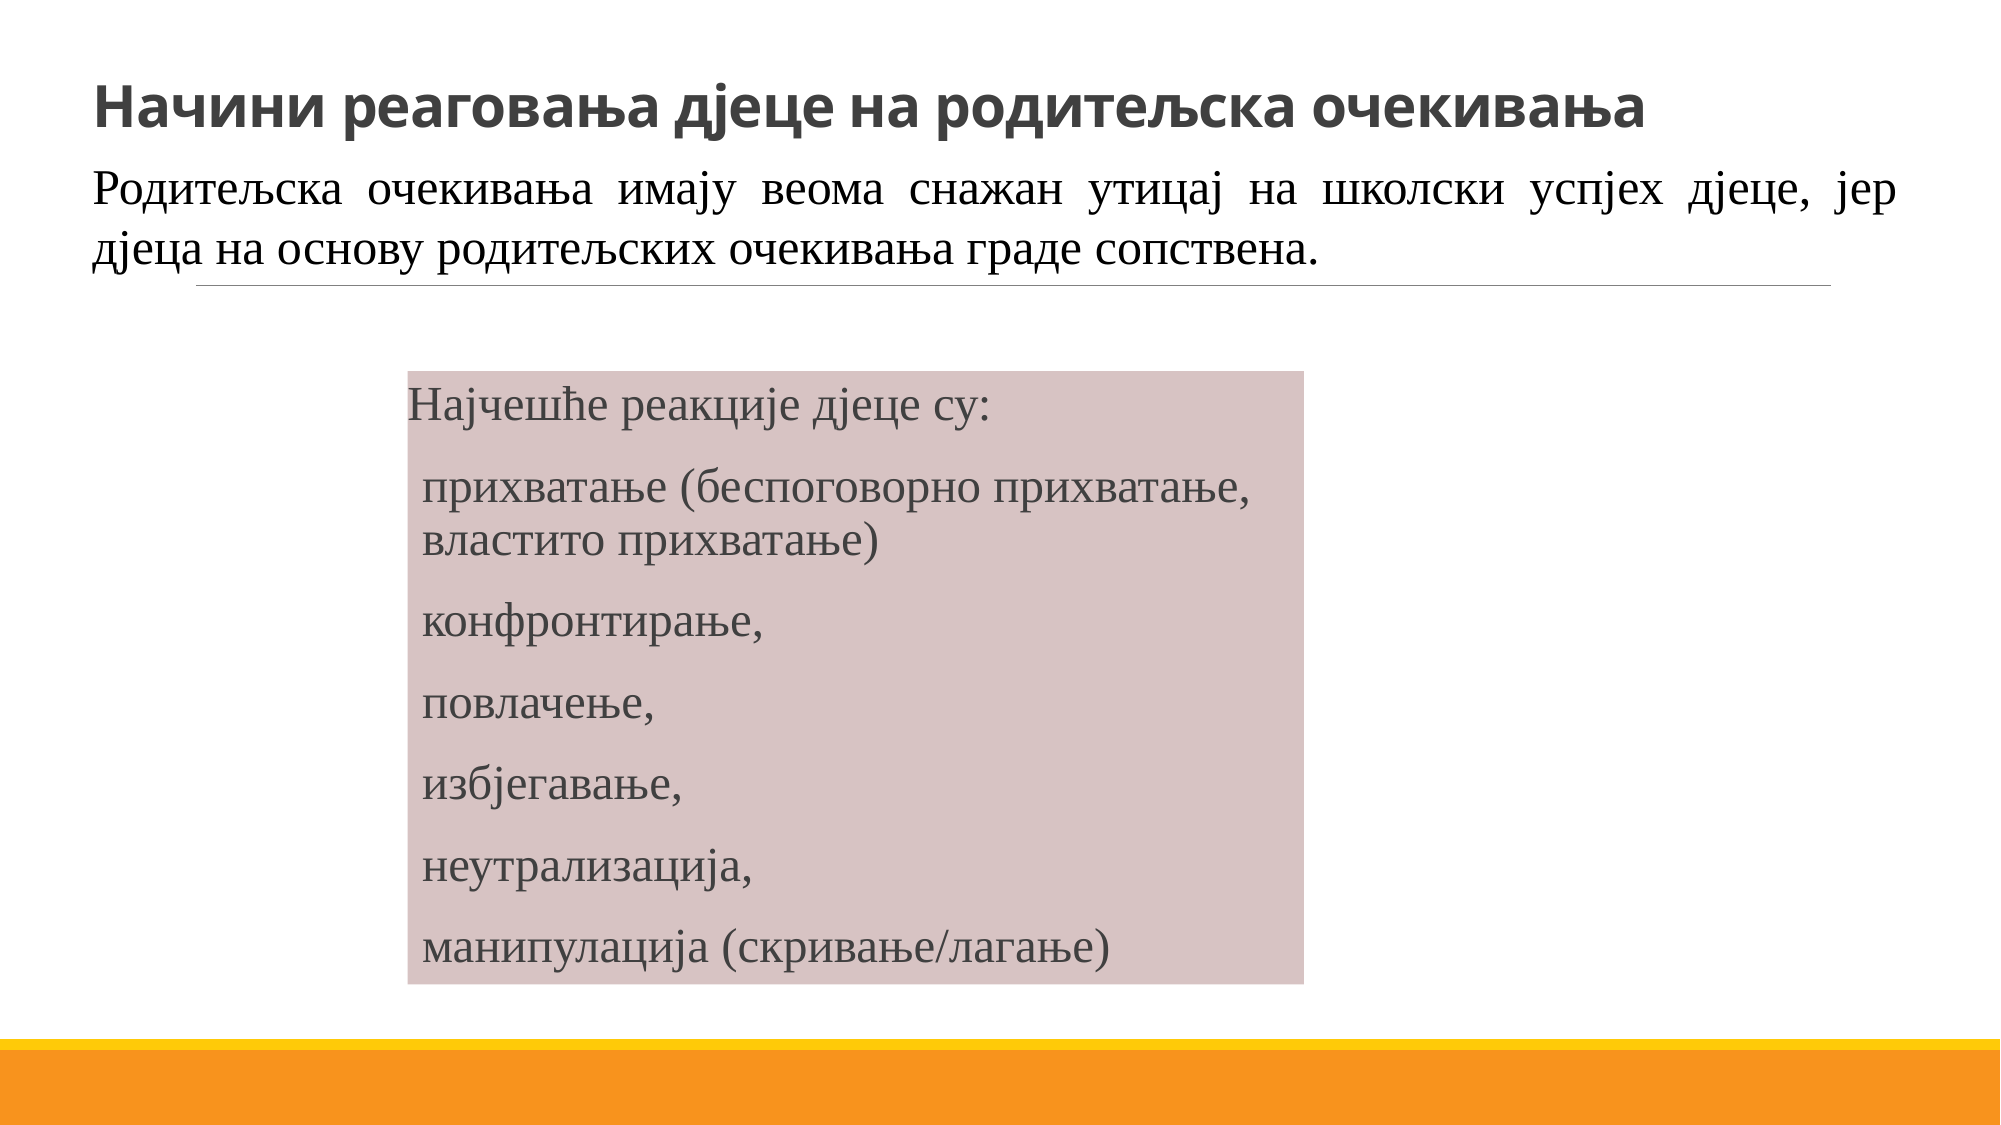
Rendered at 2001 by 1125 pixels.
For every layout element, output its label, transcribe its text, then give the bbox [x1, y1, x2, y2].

title Начини реаговања дјеце на родитељска очекивања [77, 59, 1876, 147]
text_box Родитељска очекивања имају веома снажан утицај на школски успјех дјеце, јер дјеца на основу родитељских очекивања граде сопствена. [77, 147, 1913, 282]
list Најчешће реакције дјеце су: прихватање (беспоговорно прихватање, властито прихватање) конфронтирање, повлачење, избјегавање, неутрализација, манипулација (скривање/лагање) [407, 371, 1304, 985]
